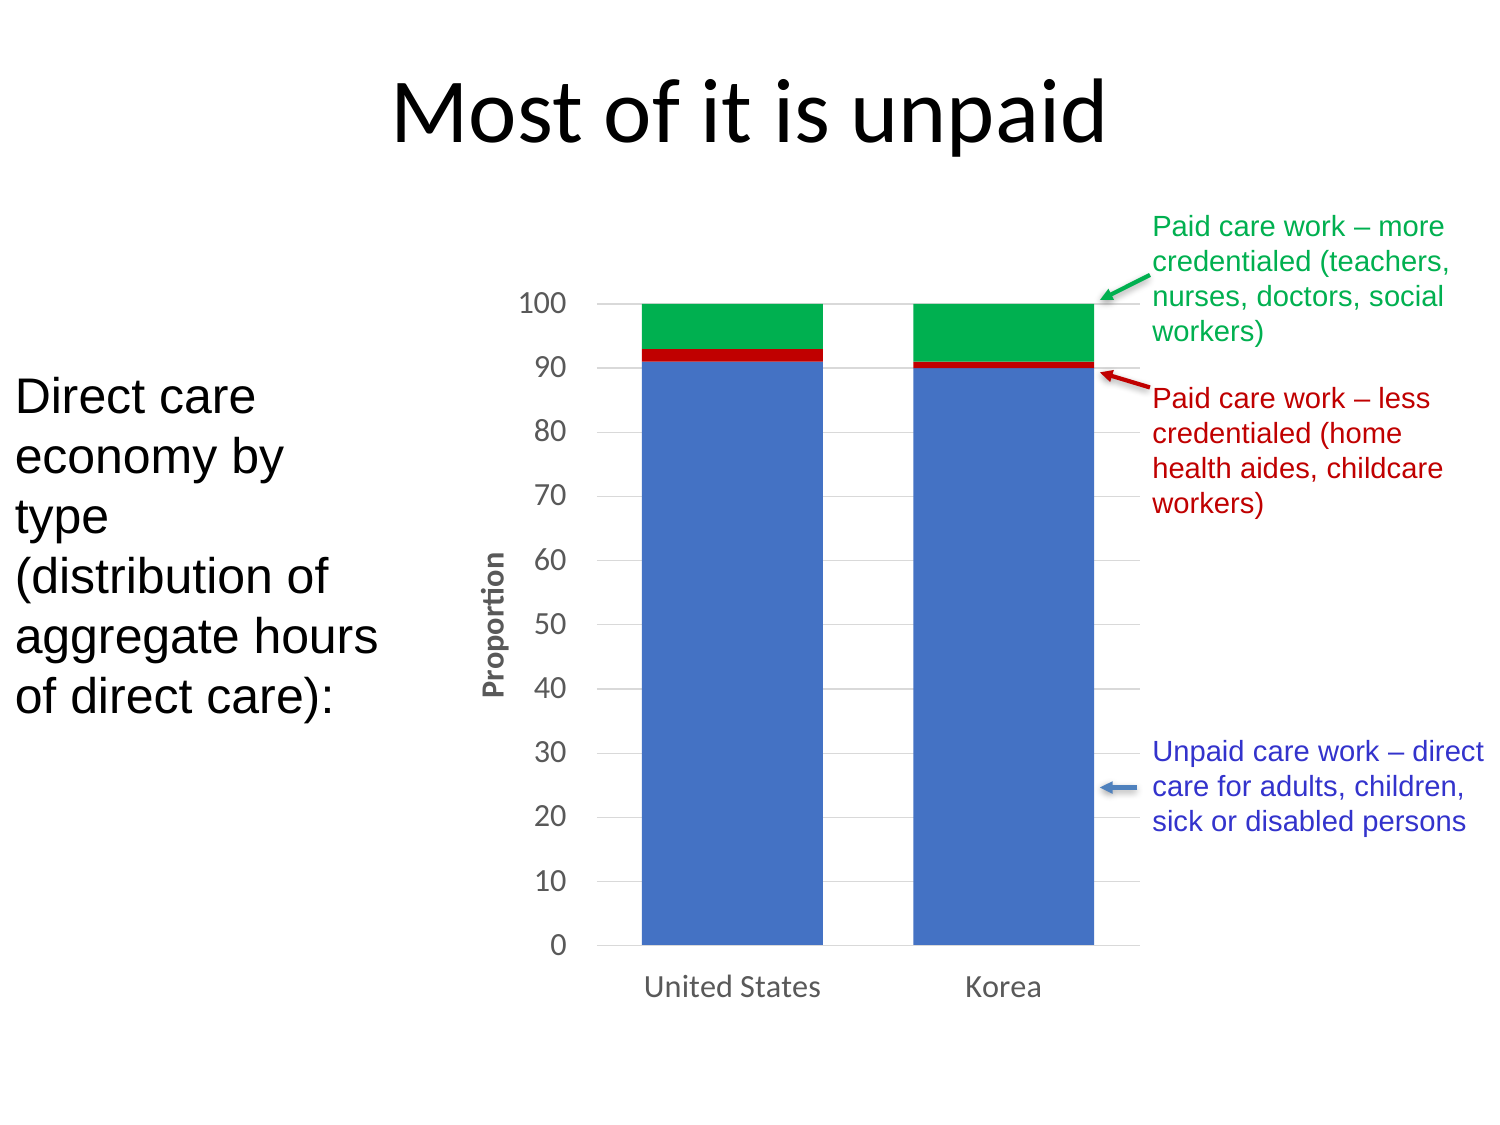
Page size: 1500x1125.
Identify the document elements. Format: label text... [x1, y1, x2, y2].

text_box Direct care economy by type (distribution of aggregate hours of direct care): [0, 356, 400, 732]
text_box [1099, 274, 1151, 301]
title Most of it is unpaid [74, 27, 1426, 216]
text_box Unpaid care work – direct care for adults, children, sick or disabled persons [1163, 724, 1500, 845]
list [449, 274, 1160, 1018]
text_box Paid care work – more credentialed (teachers, nurses, doctors, social workers) [1137, 199, 1500, 355]
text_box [1099, 372, 1151, 388]
text_box Paid care work – less credentialed (home health aides, childcare workers) [1163, 372, 1500, 527]
